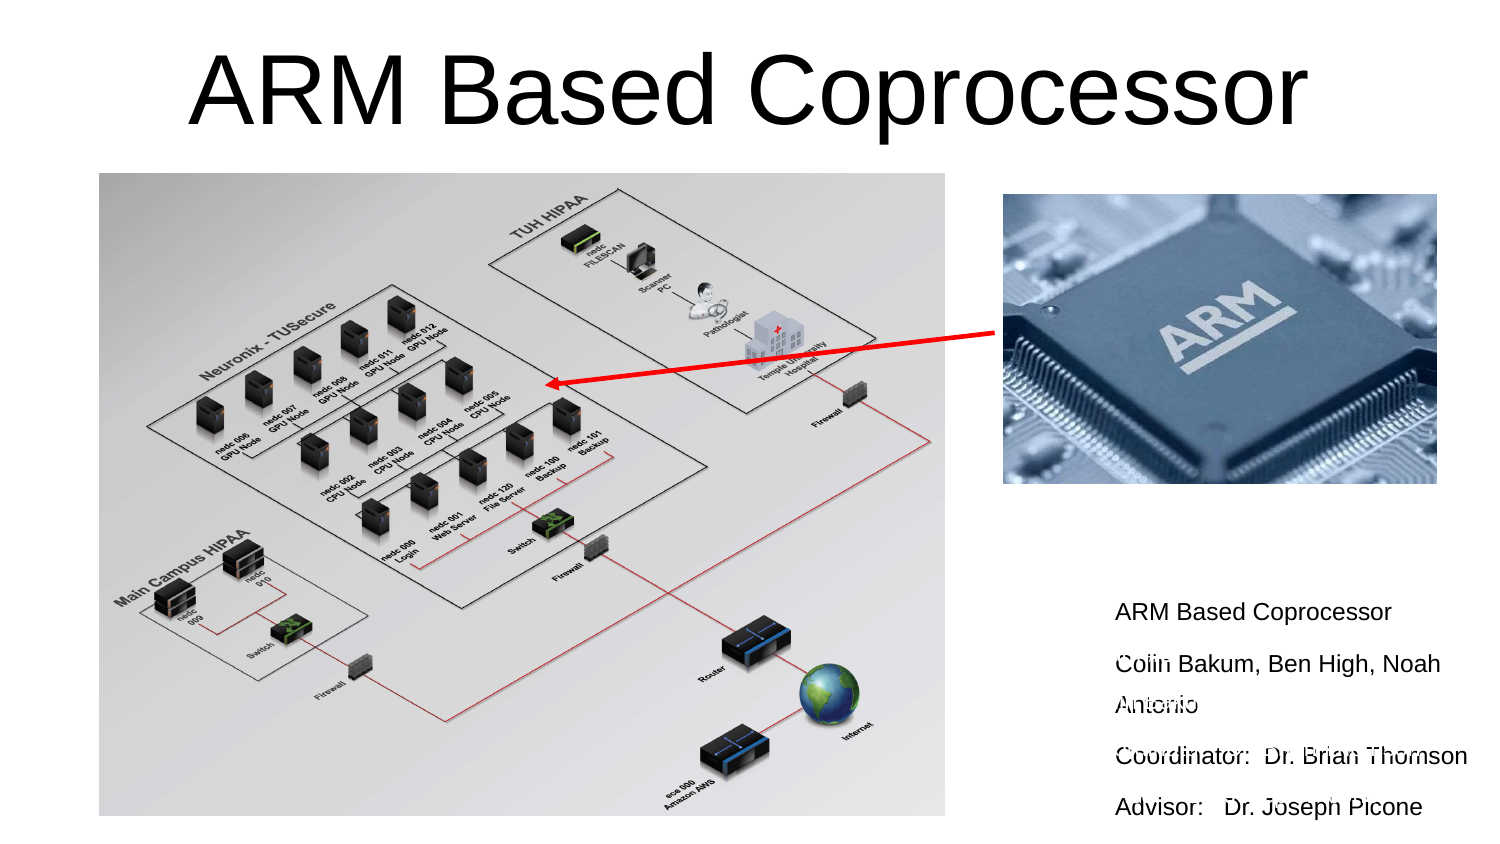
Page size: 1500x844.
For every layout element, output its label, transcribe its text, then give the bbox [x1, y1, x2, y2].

subtitle ARM Based Coprocessor Colin Bakum, Ben High, Noah Antonio Coordinator: Dr. Brian Thomson Advisor: Dr. Joseph Picone [1100, 569, 1500, 613]
picture [99, 173, 945, 816]
text_box Team #2 Colin Bakum, Ben High, Noah Antonio Coordinator: Dr. Brian Thomson Advisor: Dr. Joseph Picone [1068, 613, 1500, 844]
title ARM Based Coprocessor [173, 8, 1327, 161]
picture [1003, 194, 1438, 484]
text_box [544, 332, 995, 386]
